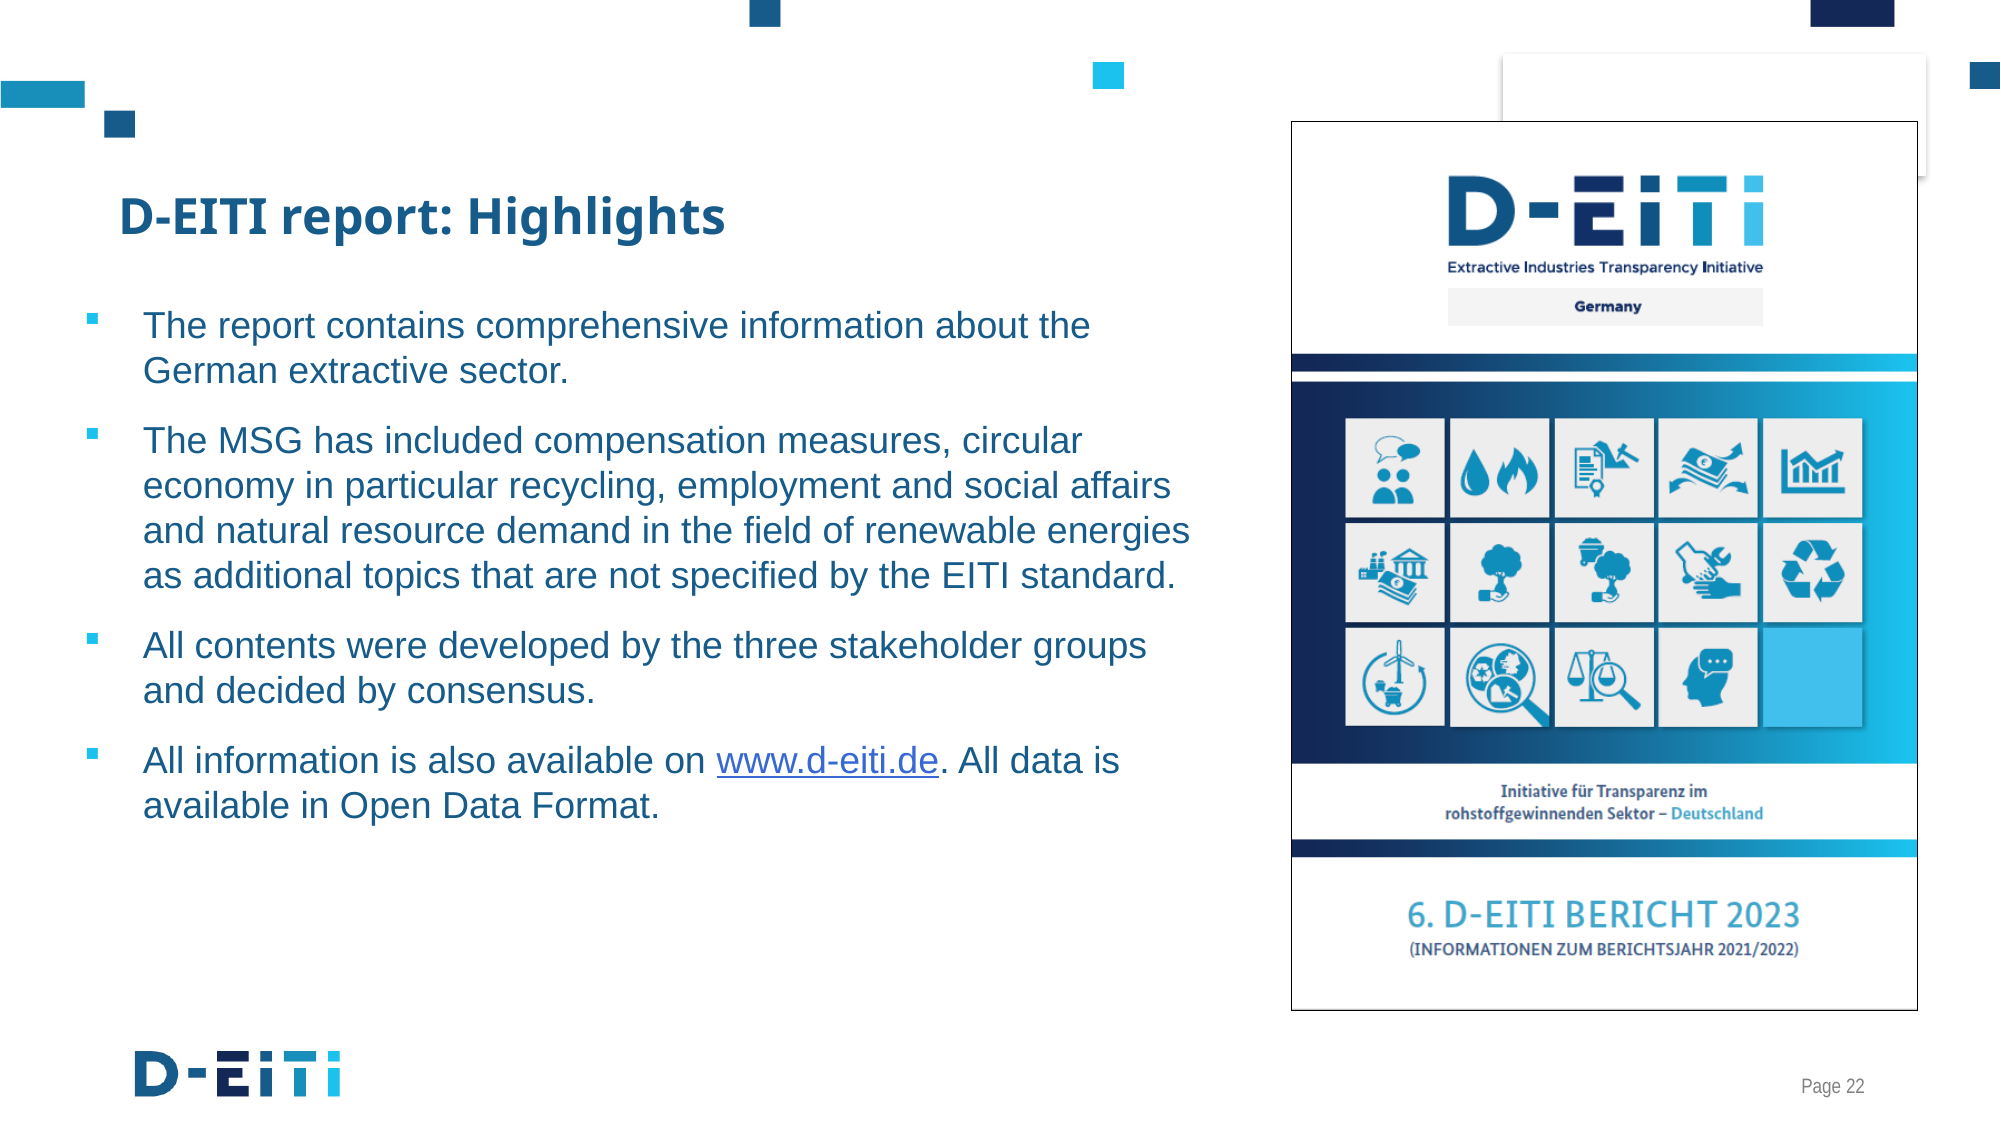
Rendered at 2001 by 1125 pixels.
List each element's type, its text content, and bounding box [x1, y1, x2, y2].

picture [0, 0, 2000, 1125]
list The report contains comprehensive information about the German extractive sector. The MSG has included compensation measures, circular economy in particular recycling, employment and social affairs and natural resource demand in the field of renewable energies as additional topics that are not specified by the EITI standard. All contents were developed by the three stakeholder groups and decided by consensus. All information is also available on www.d-eiti.de. All data is available in Open Data Format. [69, 294, 1221, 994]
title D-EITI report: Highlights [104, 176, 1286, 295]
